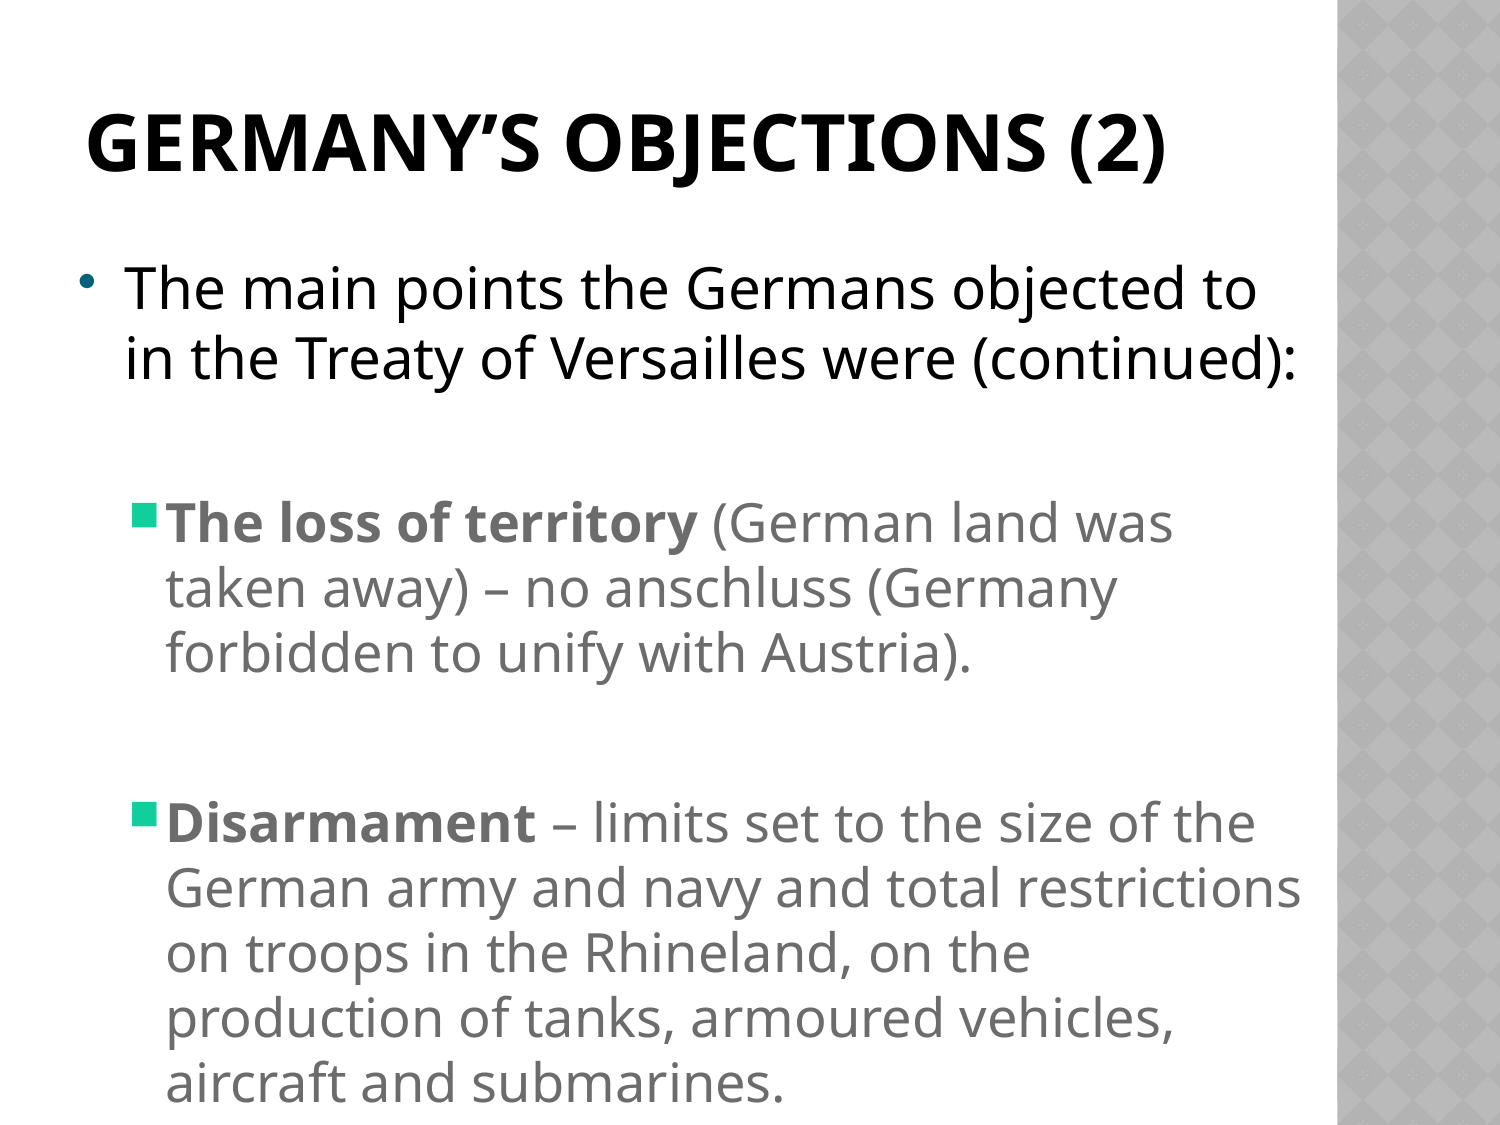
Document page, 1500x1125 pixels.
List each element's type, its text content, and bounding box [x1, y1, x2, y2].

list The main points the Germans objected to in the Treaty of Versailles were (continued): The loss of territory (German land was taken away) – no anschluss (Germany forbidden to unify with Austria). Disarmament – limits set to the size of the German army and navy and total restrictions on troops in the Rhineland, on the production of tanks, armoured vehicles, aircraft and submarines. [64, 243, 1330, 1102]
title Germany’s Objections (2) [76, 0, 1265, 188]
